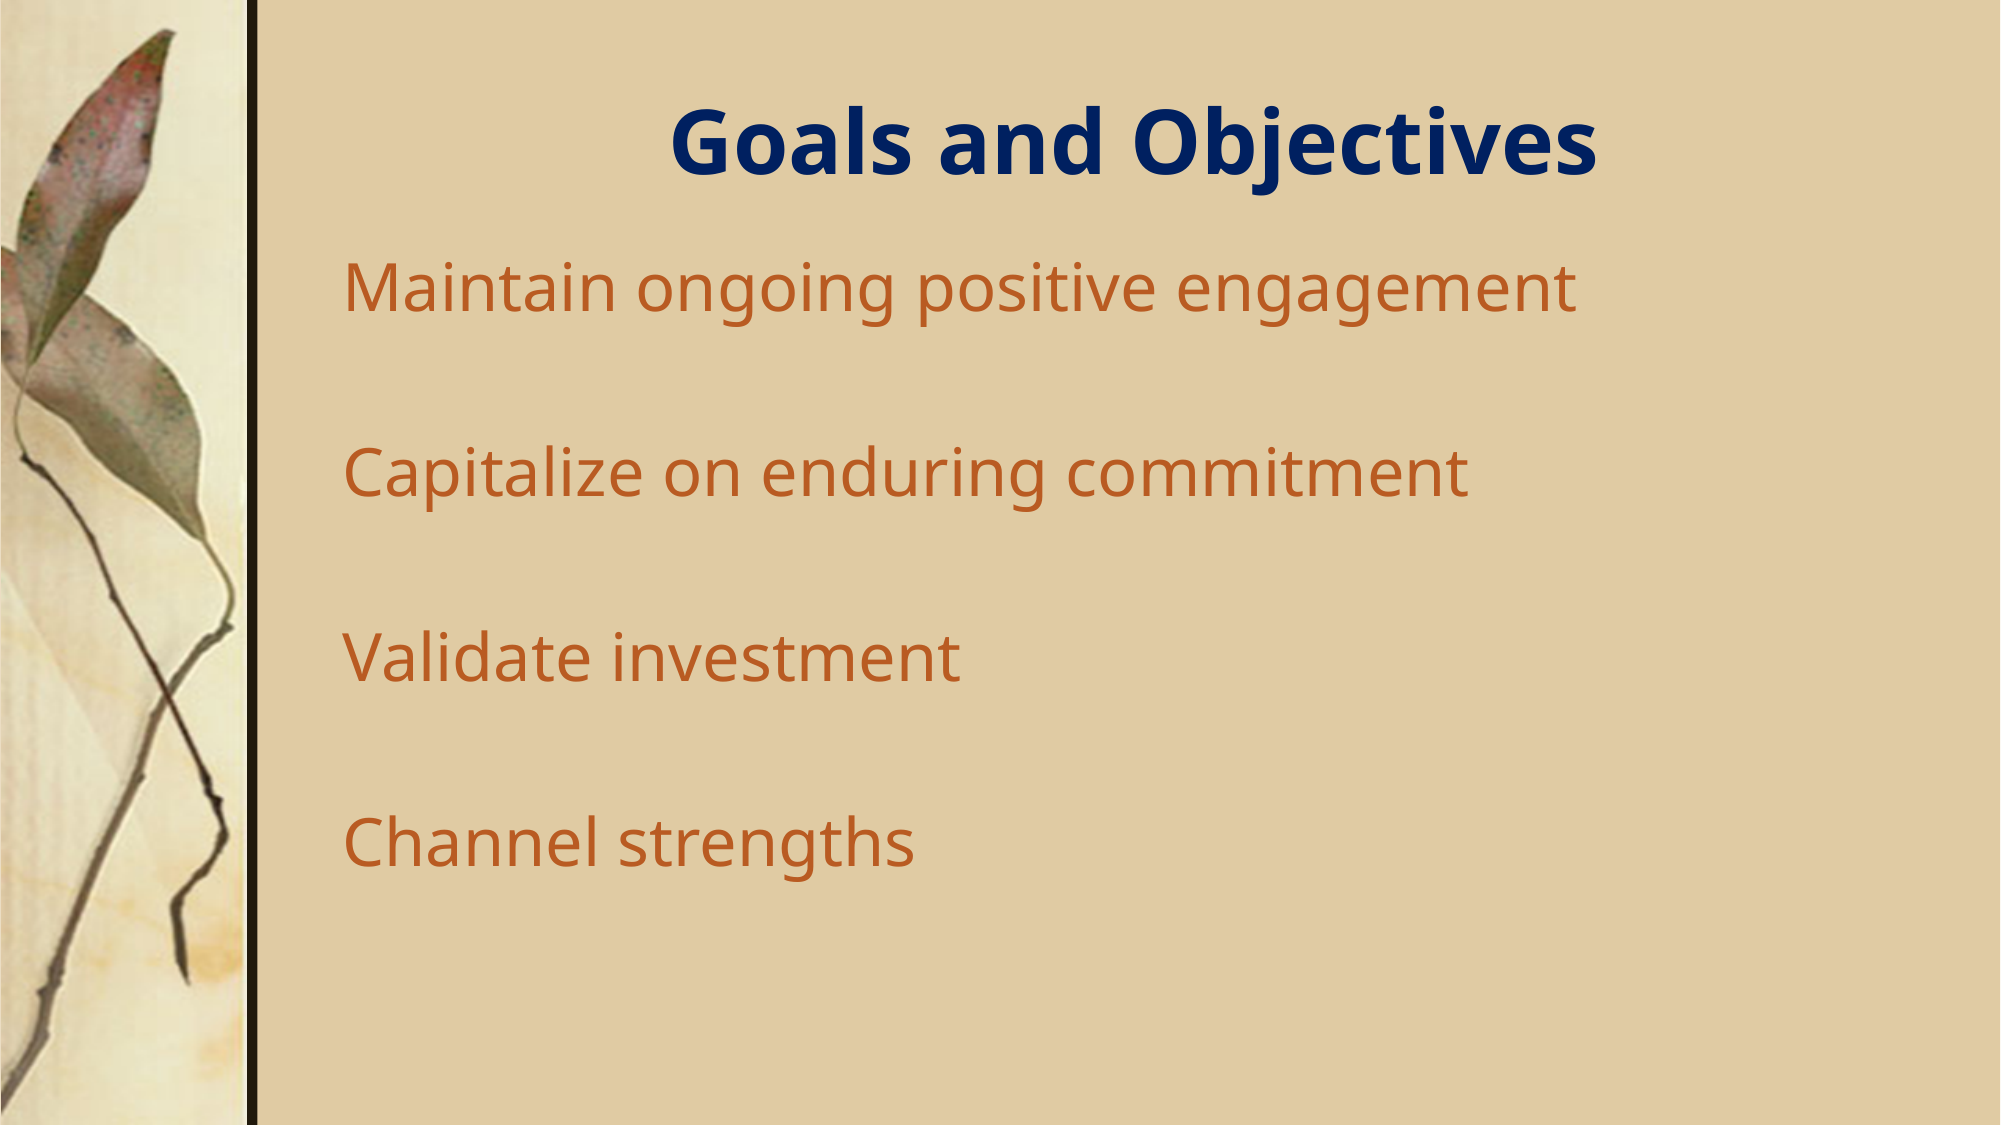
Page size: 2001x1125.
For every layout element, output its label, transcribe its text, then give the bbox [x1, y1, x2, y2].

title Goals and Objectives [313, 45, 1954, 233]
picture [1, 0, 247, 1125]
list Maintain ongoing positive engagement Capitalize on enduring commitment Validate investment Channel strengths [313, 237, 1954, 1025]
